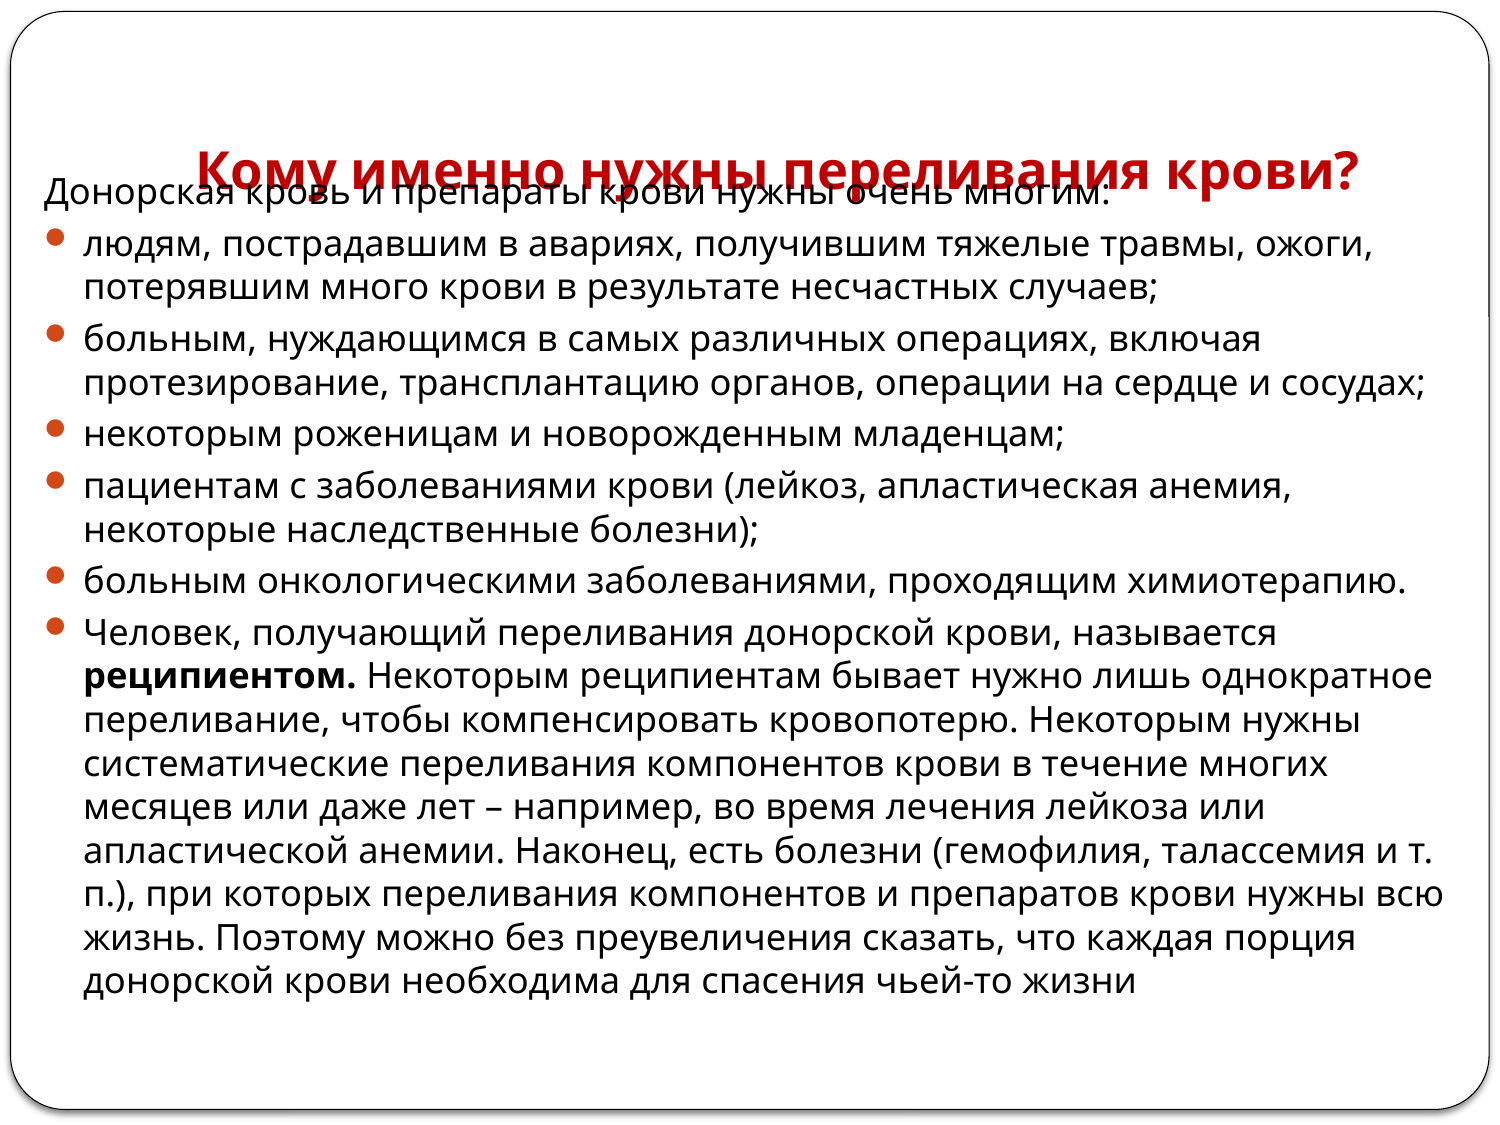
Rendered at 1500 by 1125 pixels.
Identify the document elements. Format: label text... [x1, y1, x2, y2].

title Кому именно нужны переливания крови? [147, 90, 1423, 160]
list Донорская кровь и препараты крови нужны очень многим: людям, пострадавшим в авариях, получившим тяжелые травмы, ожоги, потерявшим много крови в результате несчастных случаев; больным, нуждающимся в самых различных операциях, включая протезирование, трансплантацию органов, операции на сердце и сосудах; некоторым роженицам и новорожденным младенцам; пациентам с заболеваниями крови (лейкоз, апластическая анемия, некоторые наследственные болезни); больным онкологическими заболеваниями, проходящим химиотерапию. Человек, получающий переливания донорской крови, называется реципиентом. Некоторым реципиентам бывает нужно лишь однократное переливание, чтобы компенсировать кровопотерю. Некоторым нужны систематические переливания компонентов крови в течение многих месяцев или даже лет – например, во время лечения лейкоза или апластической анемии. Наконец, есть болезни (гемофилия, талассемия и т. п.), при которых переливания компонентов и препаратов крови нужны всю жизнь. Поэтому можно без преувеличения сказать, что каждая порция донорской крови необходима для спасения чьей-то жизни [29, 160, 1471, 1094]
